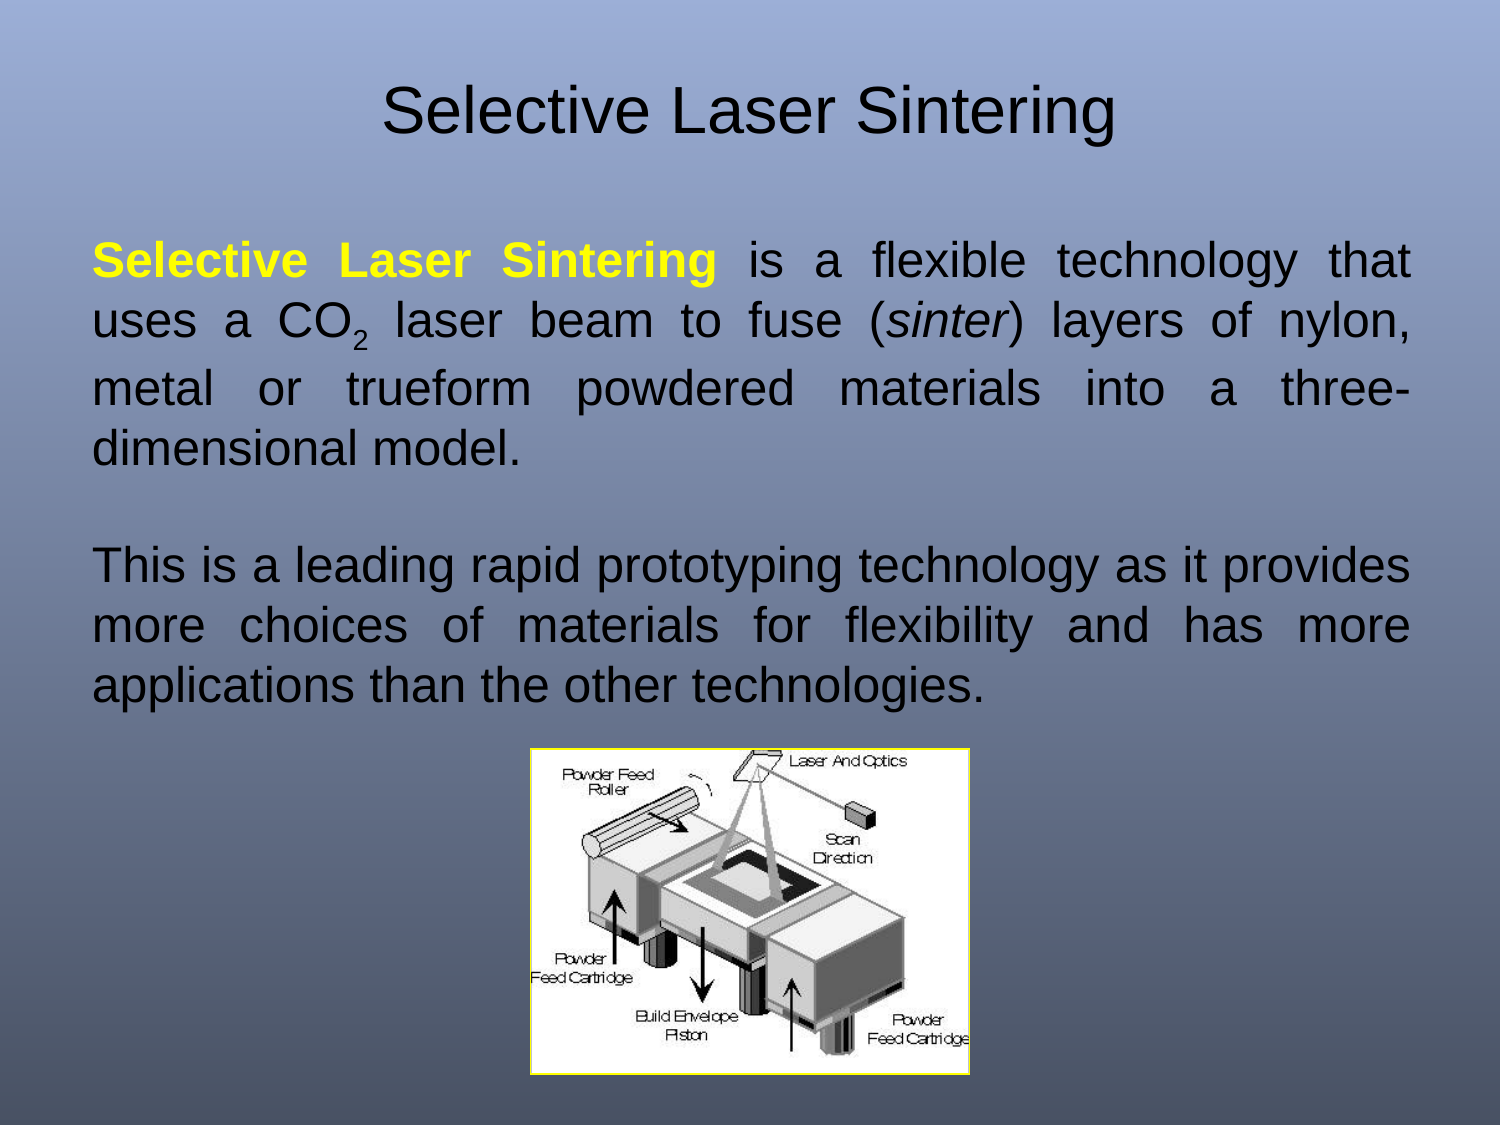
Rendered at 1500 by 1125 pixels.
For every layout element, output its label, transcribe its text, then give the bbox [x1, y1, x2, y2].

title Selective Laser Sintering [74, 13, 1426, 201]
list Selective Laser Sintering is a flexible technology that uses a CO2 laser beam to fuse (sinter) layers of nylon, metal or trueform powdered materials into a three-dimensional model. This is a leading rapid prototyping technology as it provides more choices of materials for flexibility and has more applications than the other technologies. [76, 219, 1428, 963]
picture [530, 749, 969, 1074]
